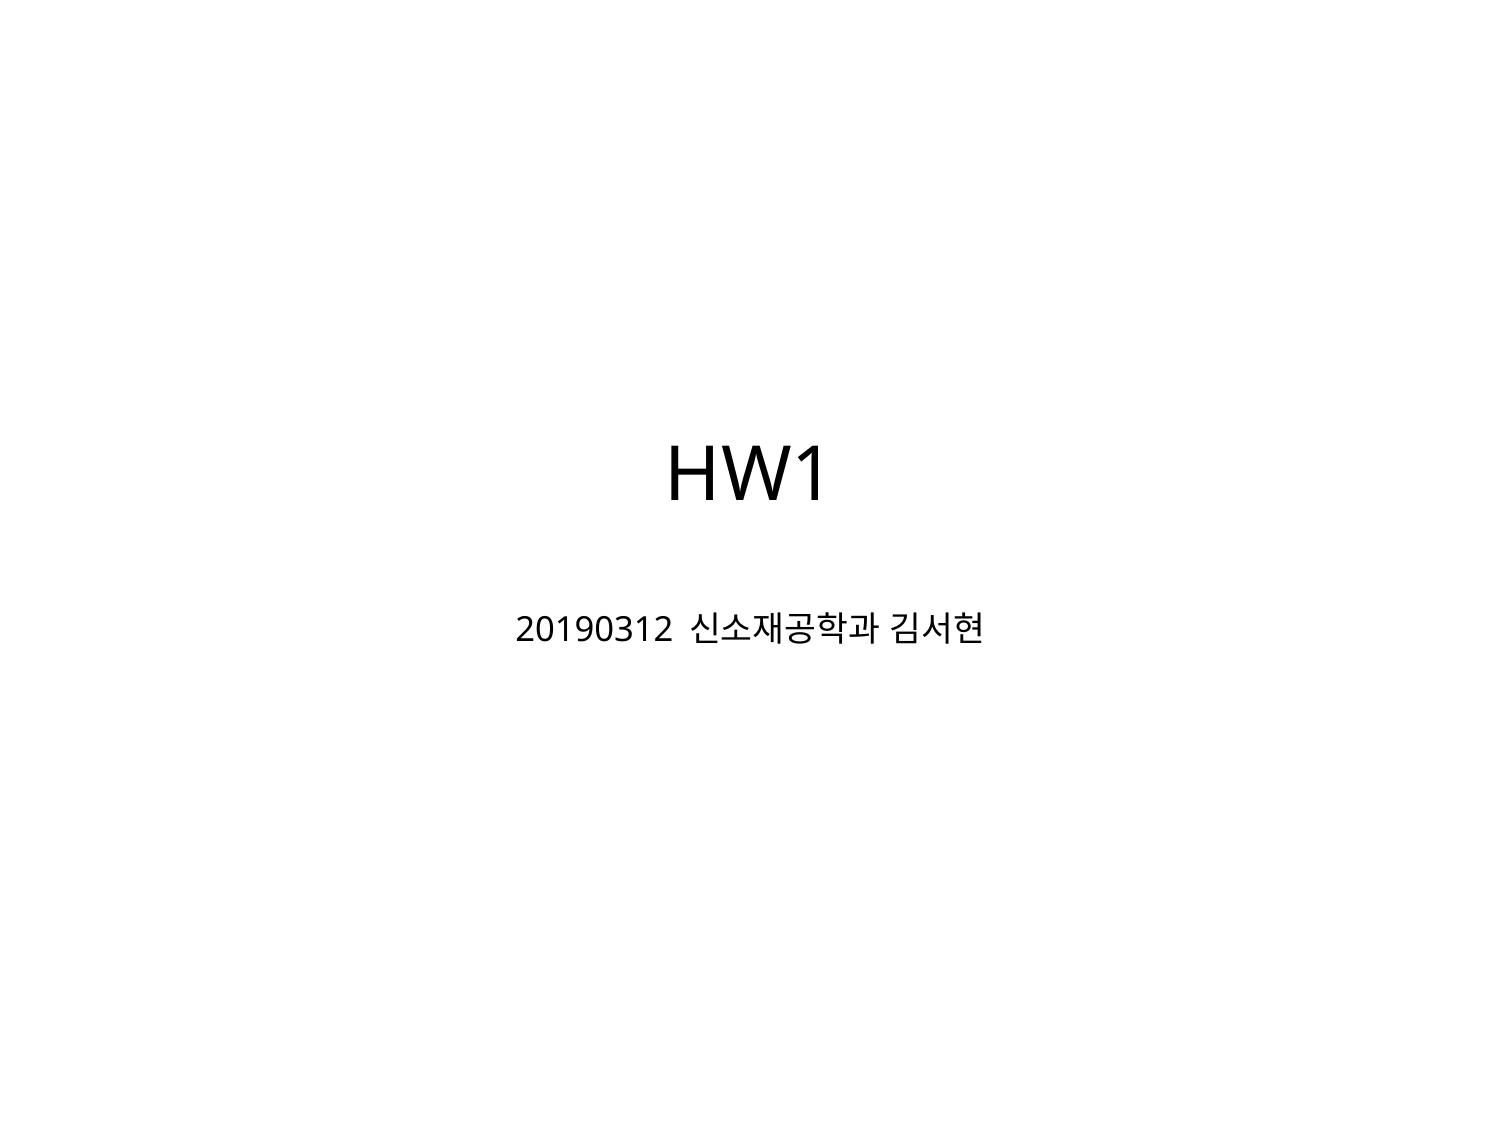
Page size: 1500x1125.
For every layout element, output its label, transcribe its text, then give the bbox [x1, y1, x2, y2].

title HW1 20190312 신소재공학과 김서현 [112, 415, 1388, 657]
